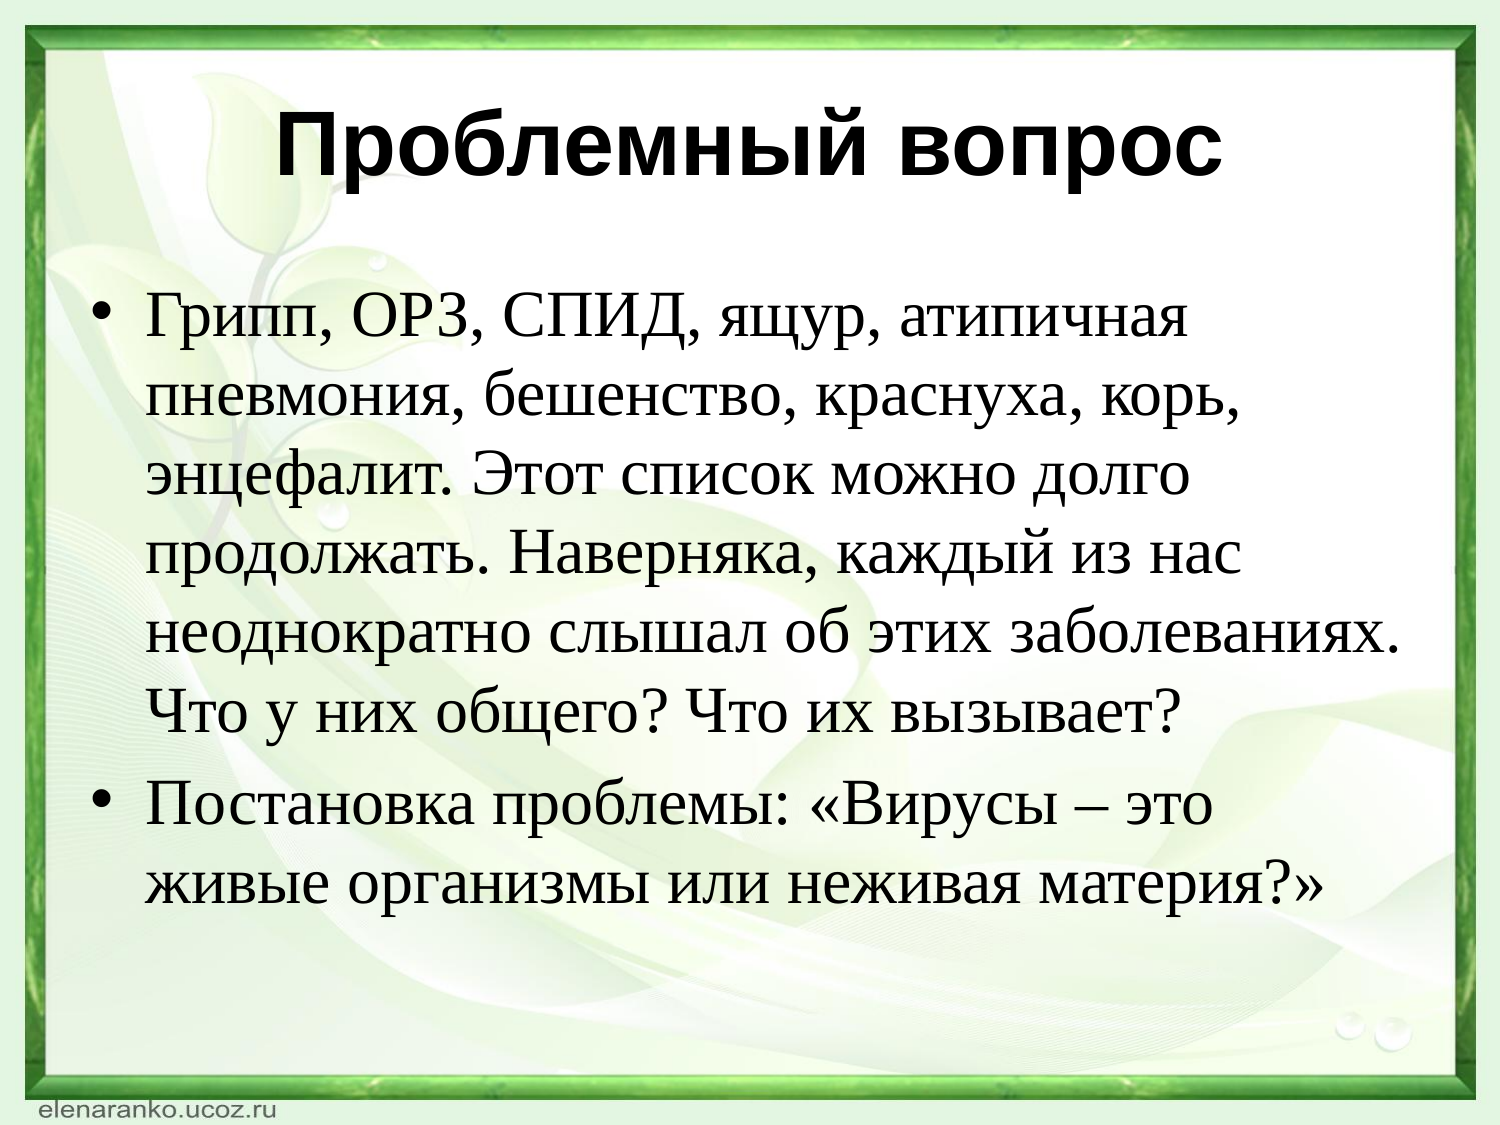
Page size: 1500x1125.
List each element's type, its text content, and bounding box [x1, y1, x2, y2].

picture [0, 0, 1500, 1125]
title Проблемный вопрос [75, 45, 1425, 233]
list Грипп, ОРЗ, СПИД, ящур, атипичная пневмония, бешенство, краснуха, корь, энцефалит. Этот список можно долго продолжать. Наверняка, каждый из нас неоднократно слышал об этих заболеваниях. Что у них общего? Что их вызывает? Постановка проблемы: «Вирусы – это живые организмы или неживая материя?» [75, 262, 1425, 1005]
